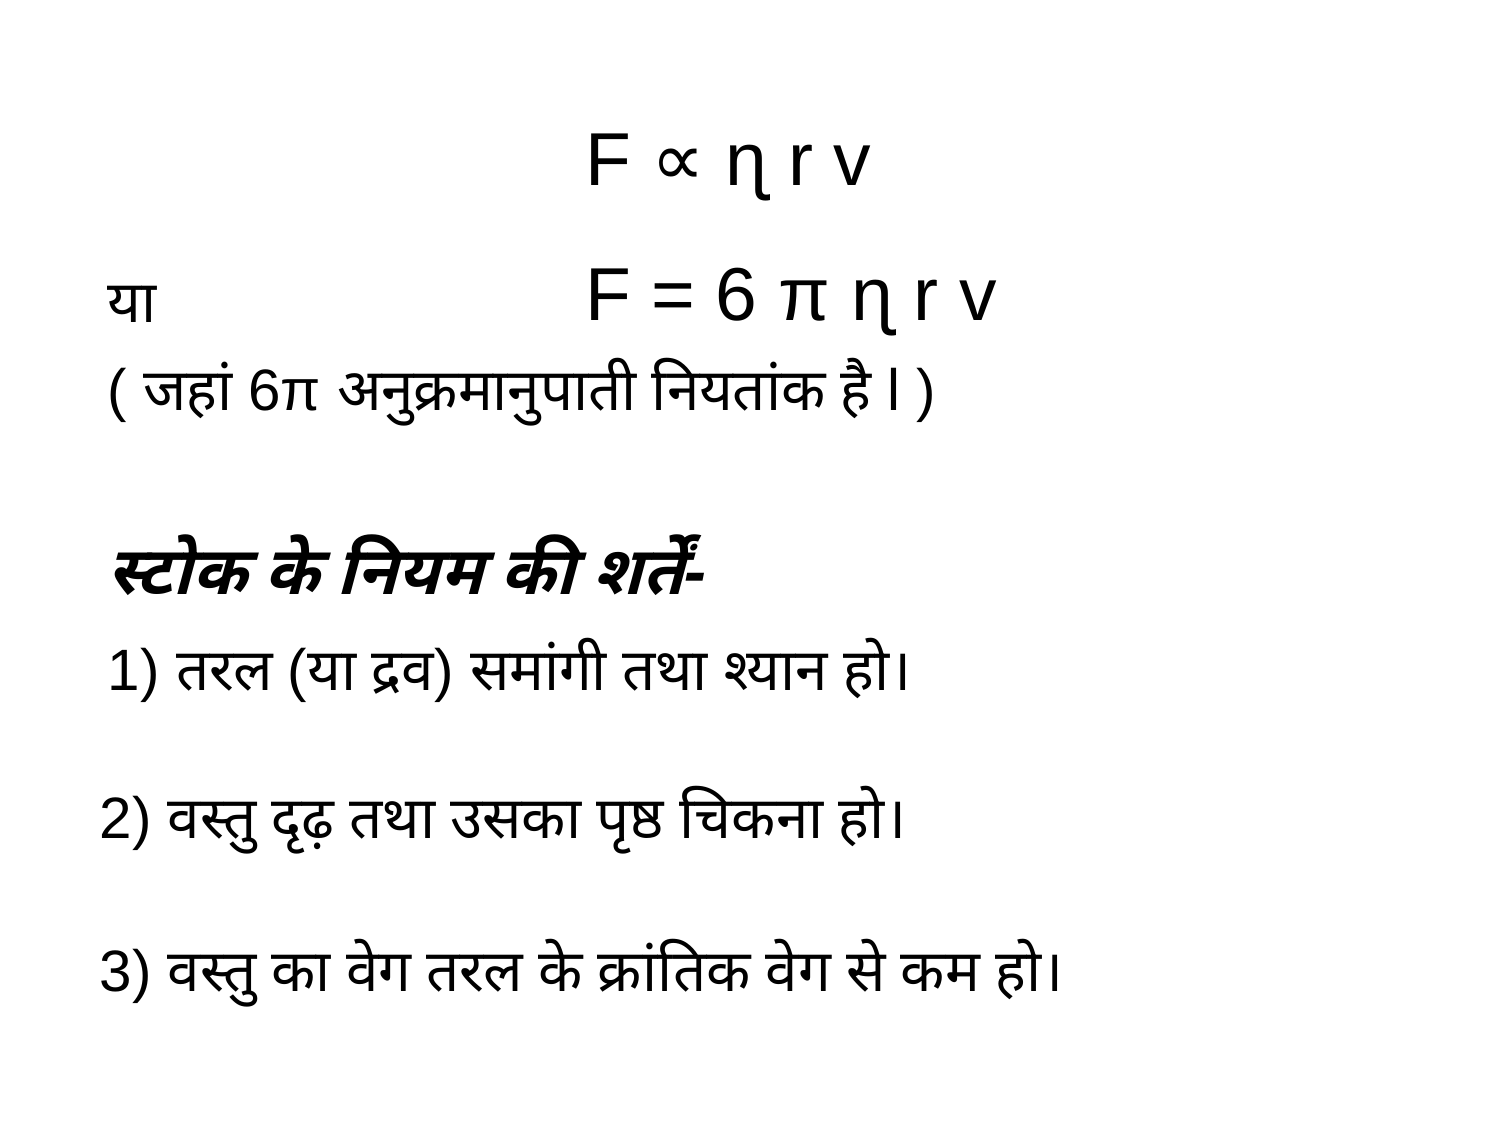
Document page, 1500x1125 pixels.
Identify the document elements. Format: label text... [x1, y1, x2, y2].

text_box 2) वस्तु दृढ़ तथा उसका पृष्ठ चिकना हो। [84, 773, 1261, 928]
text_box स्टोक के नियम की शर्तें- [92, 520, 1210, 624]
text_box F = 6 π ɳ r v [570, 238, 1046, 344]
text_box F ∝ ɳ r v [570, 103, 930, 209]
text_box 1) तरल (या द्रव) समांगी तथा श्यान हो। [92, 624, 1319, 780]
text_box 3) वस्तु का वेग तरल के क्रांतिक वेग से कम हो। [84, 925, 1244, 1081]
text_box ( जहां 6π अनुक्रमानुपाती नियतांक है l ) [92, 344, 1340, 430]
text_box या [92, 257, 326, 342]
